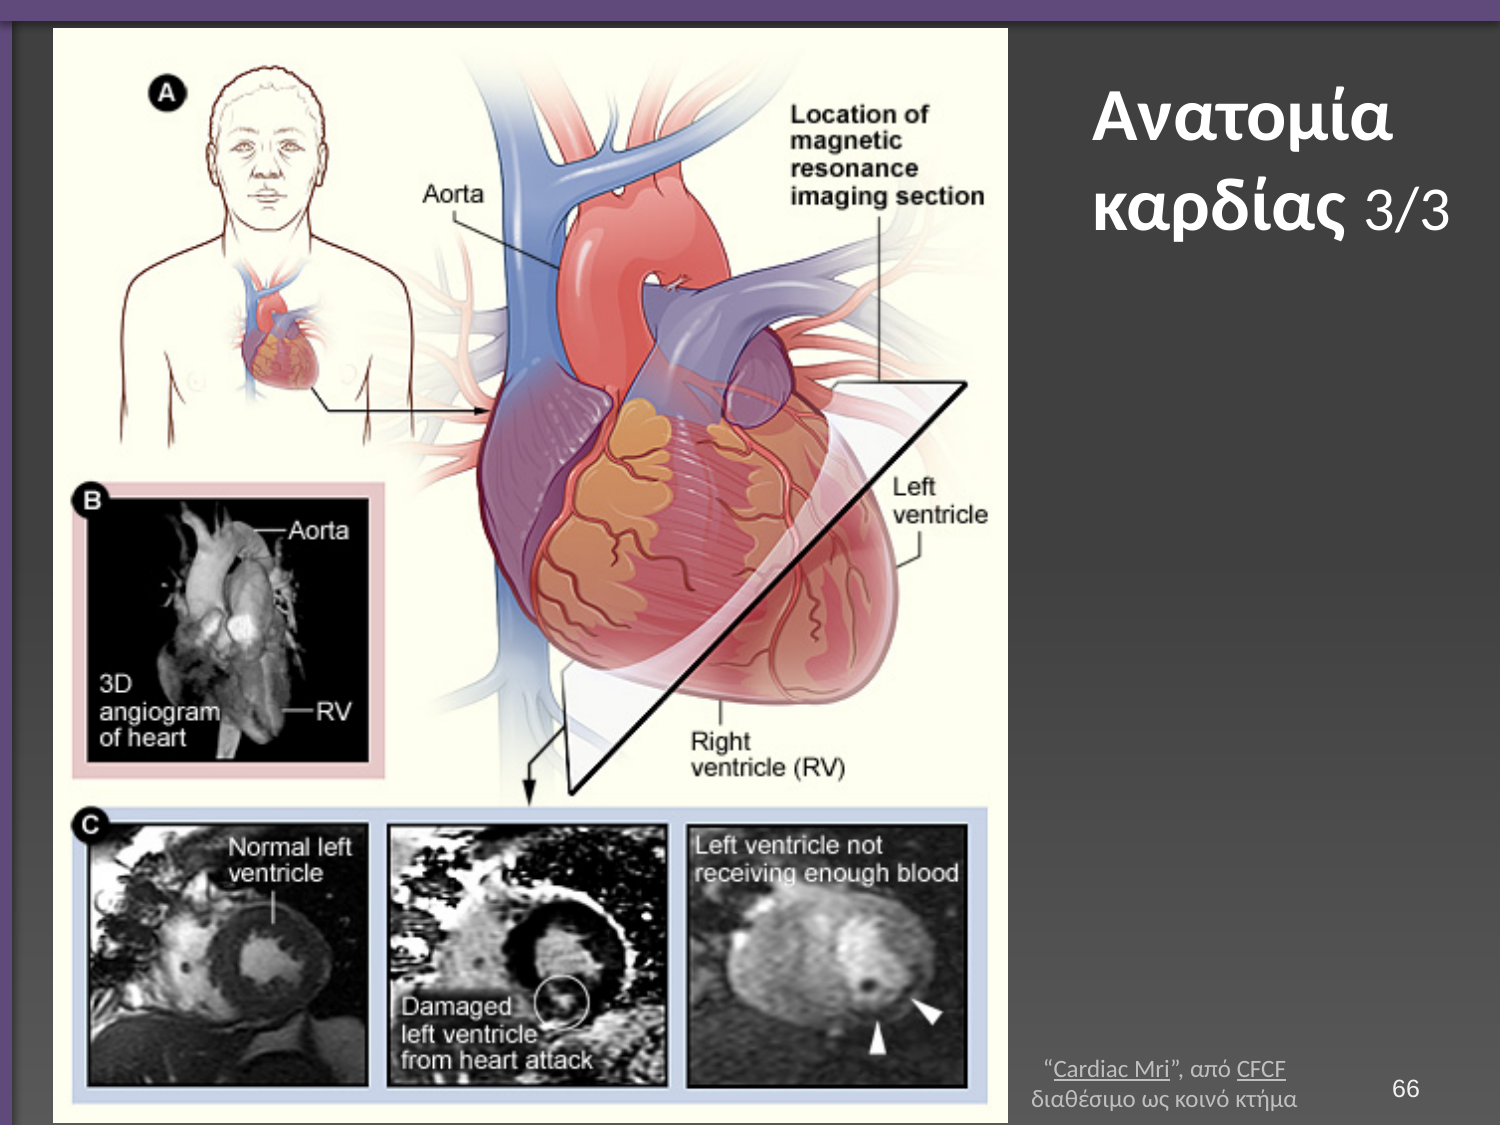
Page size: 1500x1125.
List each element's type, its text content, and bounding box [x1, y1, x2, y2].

title Ανατομία καρδίας 3/3 [1033, 19, 1500, 291]
text_box “Cardiac Mri”, από CFCF διαθέσιμο ως κοινό κτήμα [1012, 1045, 1343, 1120]
slide_number 65 [1343, 1057, 1436, 1118]
picture [52, 28, 1009, 1124]
